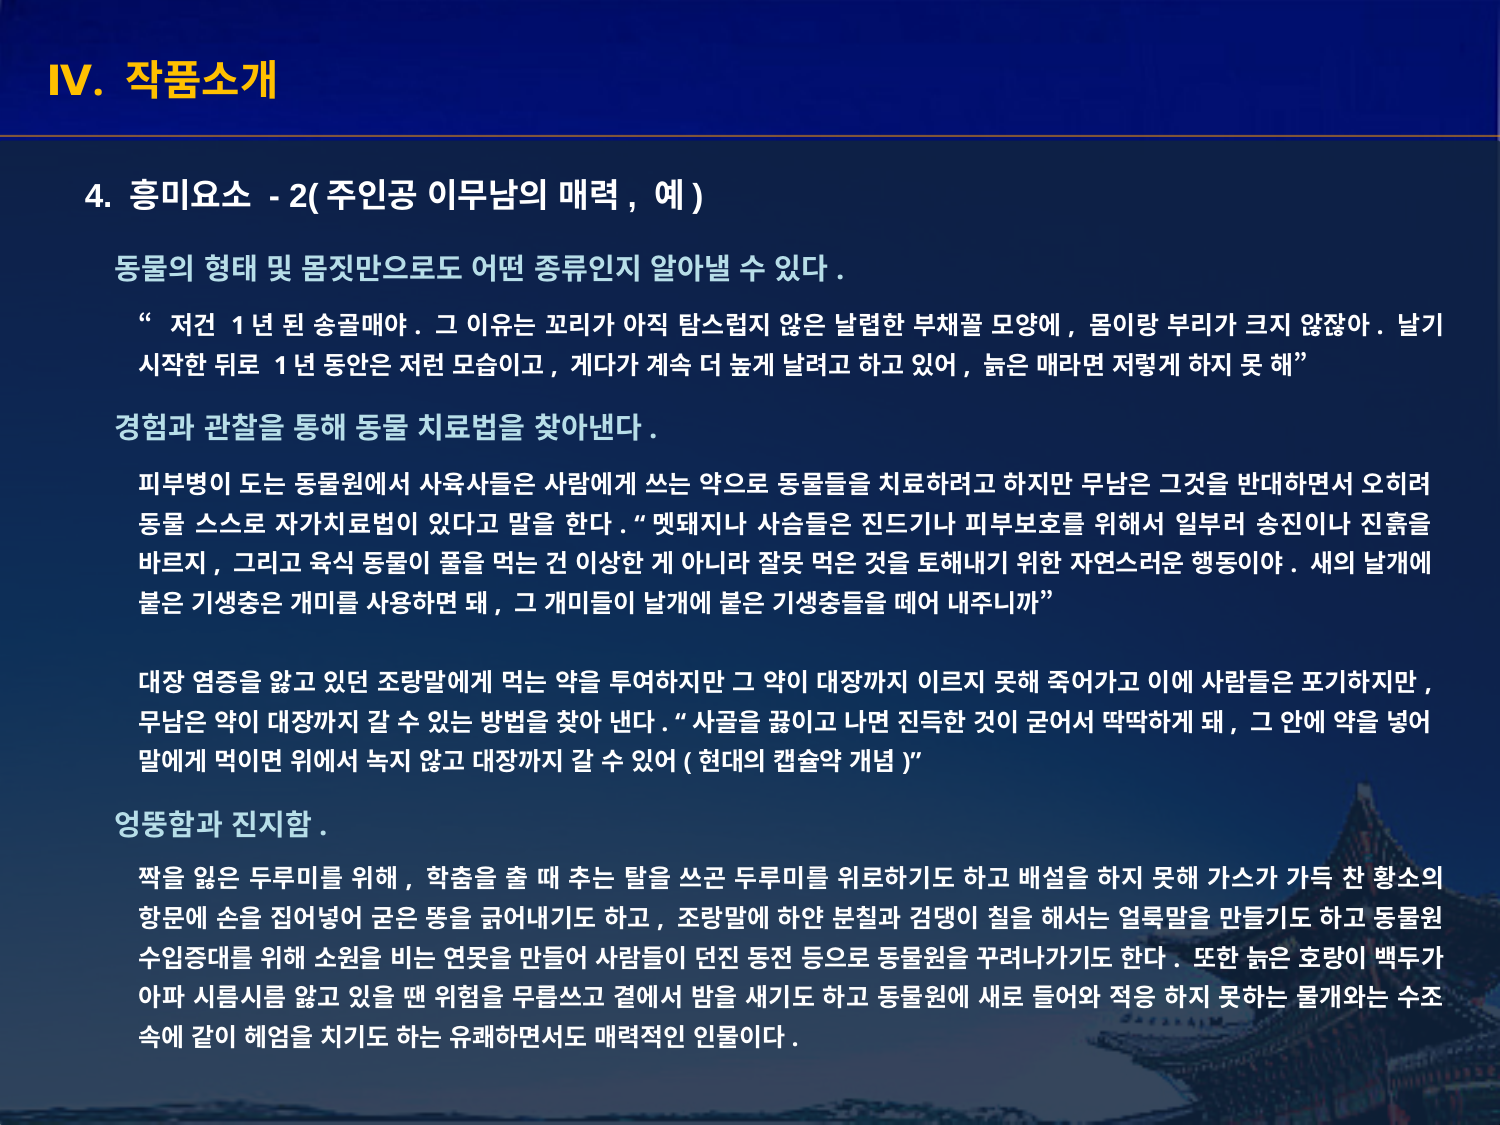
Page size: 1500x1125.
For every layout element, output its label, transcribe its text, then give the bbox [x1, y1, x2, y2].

text_box 짝을 잃은 두루미를 위해, 학춤을 출 때 추는 탈을 쓰곤 두루미를 위로하기도 하고 배설을 하지 못해 가스가 가득 찬 황소의 항문에 손을 집어넣어 굳은 똥을 긁어내기도 하고, 조랑말에 하얀 분칠과 검댕이 칠을 해서는 얼룩말을 만들기도 하고 동물원 수입증대를 위해 소원을 비는 연못을 만들어 사람들이 던진 동전 등으로 동물원을 꾸려나가기도 한다. 또한 늙은 호랑이 백두가 아파 시름시름 앓고 있을 땐 위험을 무릅쓰고 곁에서 밤을 새기도 하고 동물원에 새로 들어와 적응 하지 못하는 물개와는 수조 속에 같이 헤엄을 치기도 하는 유쾌하면서도 매력적인 인물이다. [123, 845, 1459, 1059]
text_box Ⅳ. 작품소개 [31, 45, 294, 111]
text_box 동물의 형태 및 몸짓만으로도 어떤 종류인지 알아낼 수 있다. [100, 243, 939, 294]
text_box 엉뚱함과 진지함. [100, 798, 939, 849]
text_box 피부병이 도는 동물원에서 사육사들은 사람에게 쓰는 약으로 동물들을 치료하려고 하지만 무남은 그것을 반대하면서 오히려 동물 스스로 자가치료법이 있다고 말을 한다. “멧돼지나 사슴들은 진드기나 피부보호를 위해서 일부러 송진이나 진흙을 바르지, 그리고 육식 동물이 풀을 먹는 건 이상한 게 아니라 잘못 먹은 것을 토해내기 위한 자연스러운 행동이야. 새의 날개에 붙은 기생충은 개미를 사용하면 돼, 그 개미들이 날개에 붙은 기생충들을 떼어 내주니까” 대장 염증을 앓고 있던 조랑말에게 먹는 약을 투여하지만 그 약이 대장까지 이르지 못해 죽어가고 이에 사람들은 포기하지만, 무남은 약이 대장까지 갈 수 있는 방법을 찾아 낸다. “사골을 끓이고 나면 진득한 것이 굳어서 딱딱하게 돼, 그 안에 약을 넣어 말에게 먹이면 위에서 녹지 않고 대장까지 갈 수 있어(현대의 캡슐약 개념)” [123, 451, 1447, 784]
text_box 경험과 관찰을 통해 동물 치료법을 찾아낸다. [100, 402, 939, 453]
picture [0, 0, 1500, 135]
text_box [0, 138, 1500, 1125]
text_box “저건 1년 된 송골매야. 그 이유는 꼬리가 아직 탐스럽지 않은 날렵한 부채꼴 모양에, 몸이랑 부리가 크지 않잖아. 날기 시작한 뒤로 1년 동안은 저런 모습이고, 게다가 계속 더 높게 날려고 하고 있어, 늙은 매라면 저렇게 하지 못 해” [123, 292, 1459, 432]
text_box 4. 흥미요소 - 2(주인공 이무남의 매력, 예) [69, 166, 774, 222]
